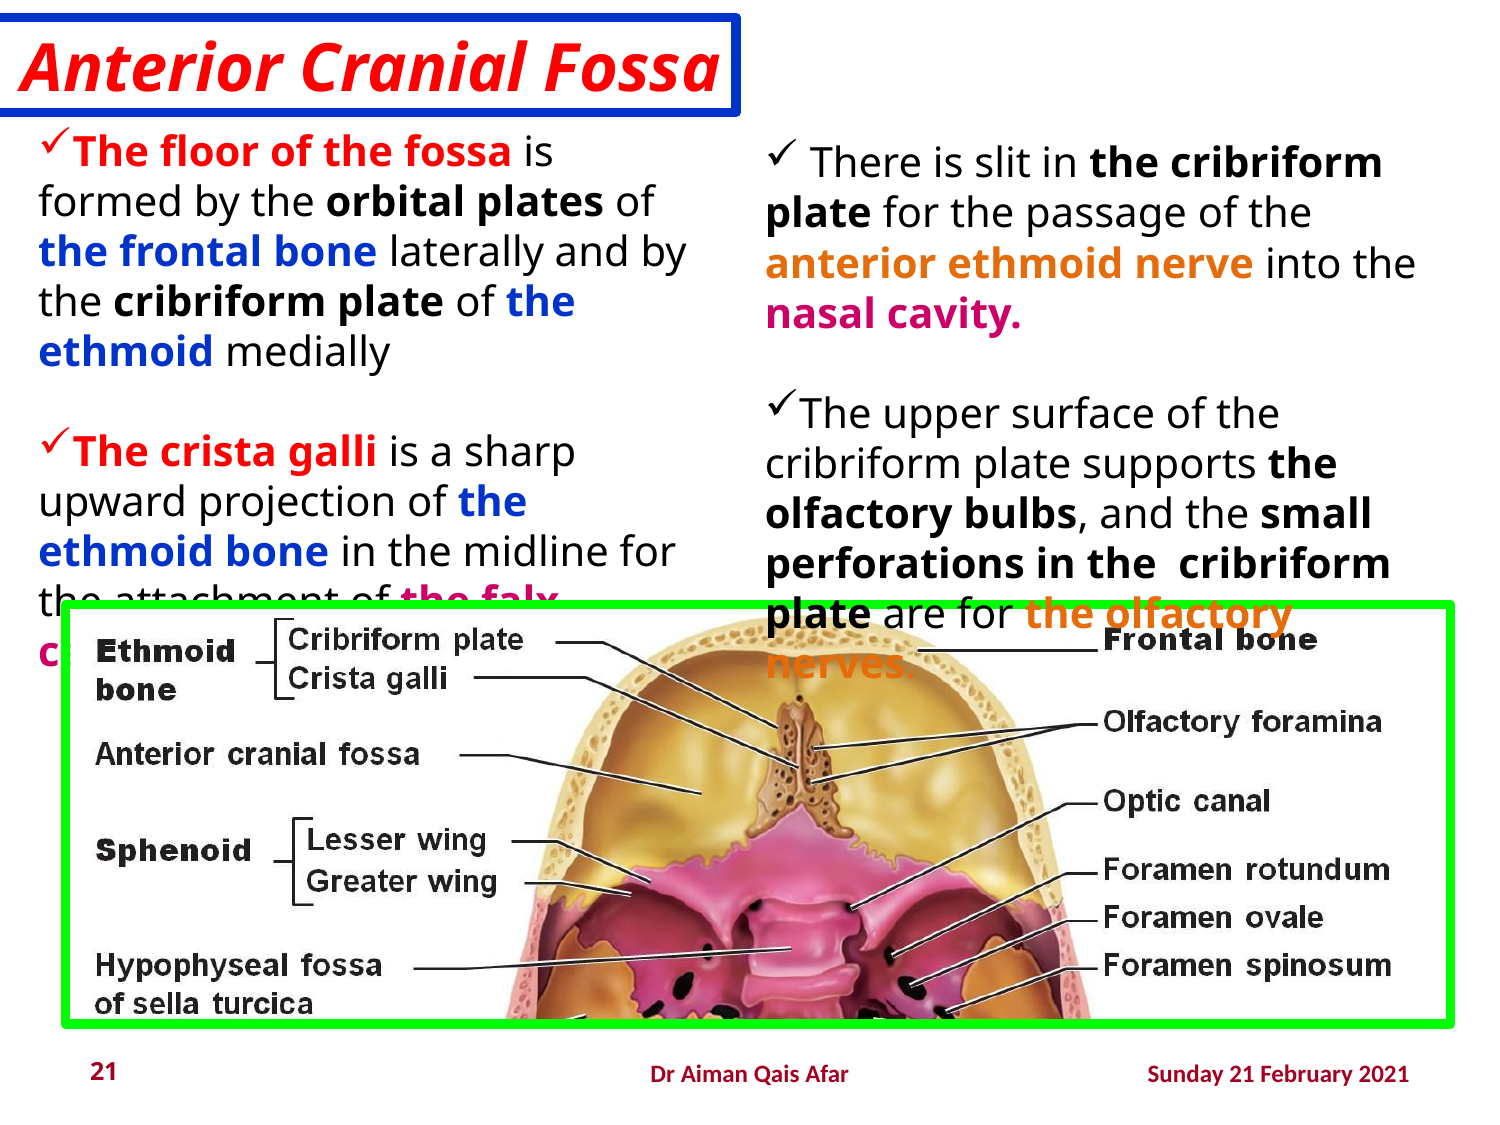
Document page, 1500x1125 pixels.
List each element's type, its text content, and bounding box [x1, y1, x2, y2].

text_box The floor of the fossa is formed by the orbital plates of the frontal bone laterally and by the cribriform plate of the ethmoid medially The crista galli is a sharp upward projection of the ethmoid bone in the midline for the attachment of the falx cerebri. [23, 117, 704, 683]
text_box There is slit in the cribriform plate for the passage of the anterior ethmoid nerve into the nasal cavity. The upper surface of the cribriform plate supports the olfactory bulbs, and the small perforations in the cribriform plate are for the olfactory nerves. [749, 128, 1453, 694]
text_box Anterior Cranial Fossa [0, 17, 737, 113]
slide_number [1074, 1042, 1425, 1103]
picture [70, 609, 1446, 1020]
footer Dr Aiman Qais Afar [512, 1042, 988, 1103]
slide_number 21 [75, 1042, 176, 1103]
